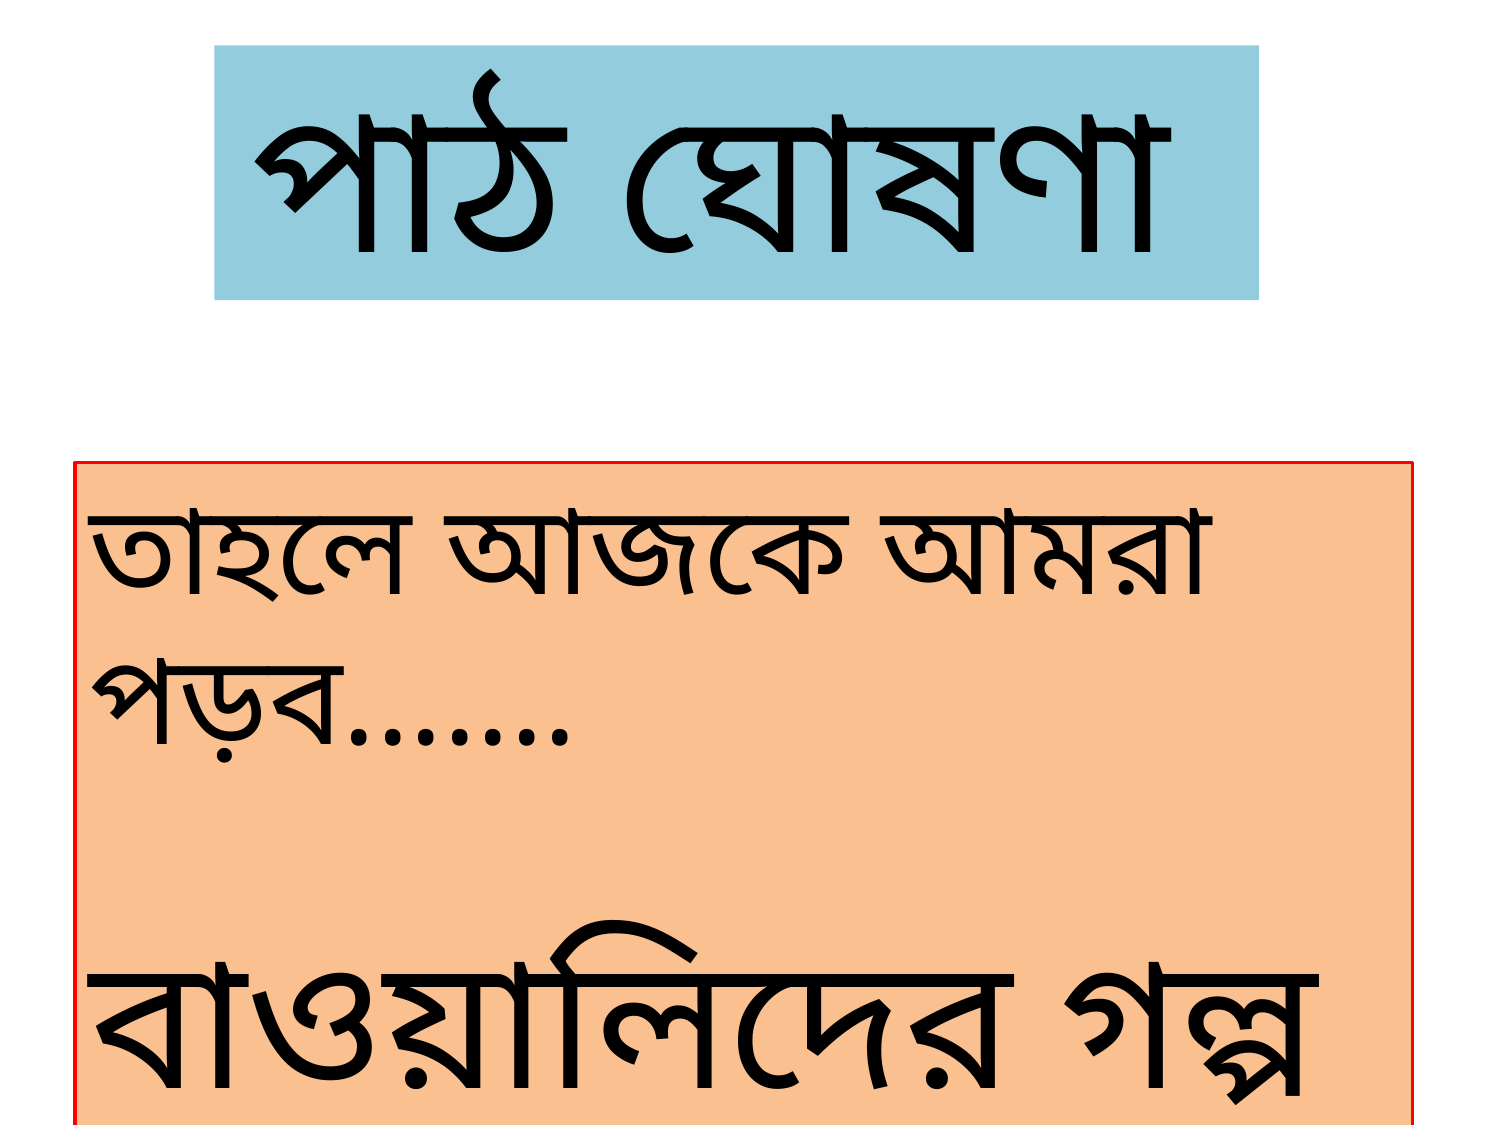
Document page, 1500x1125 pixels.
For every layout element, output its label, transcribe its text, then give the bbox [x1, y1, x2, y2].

text_box তাহলে আজকে আমরা পড়ব....... বাওয়ালিদের গল্প [74, 462, 1413, 1125]
text_box পাঠ ঘোষণা [214, 45, 1259, 301]
